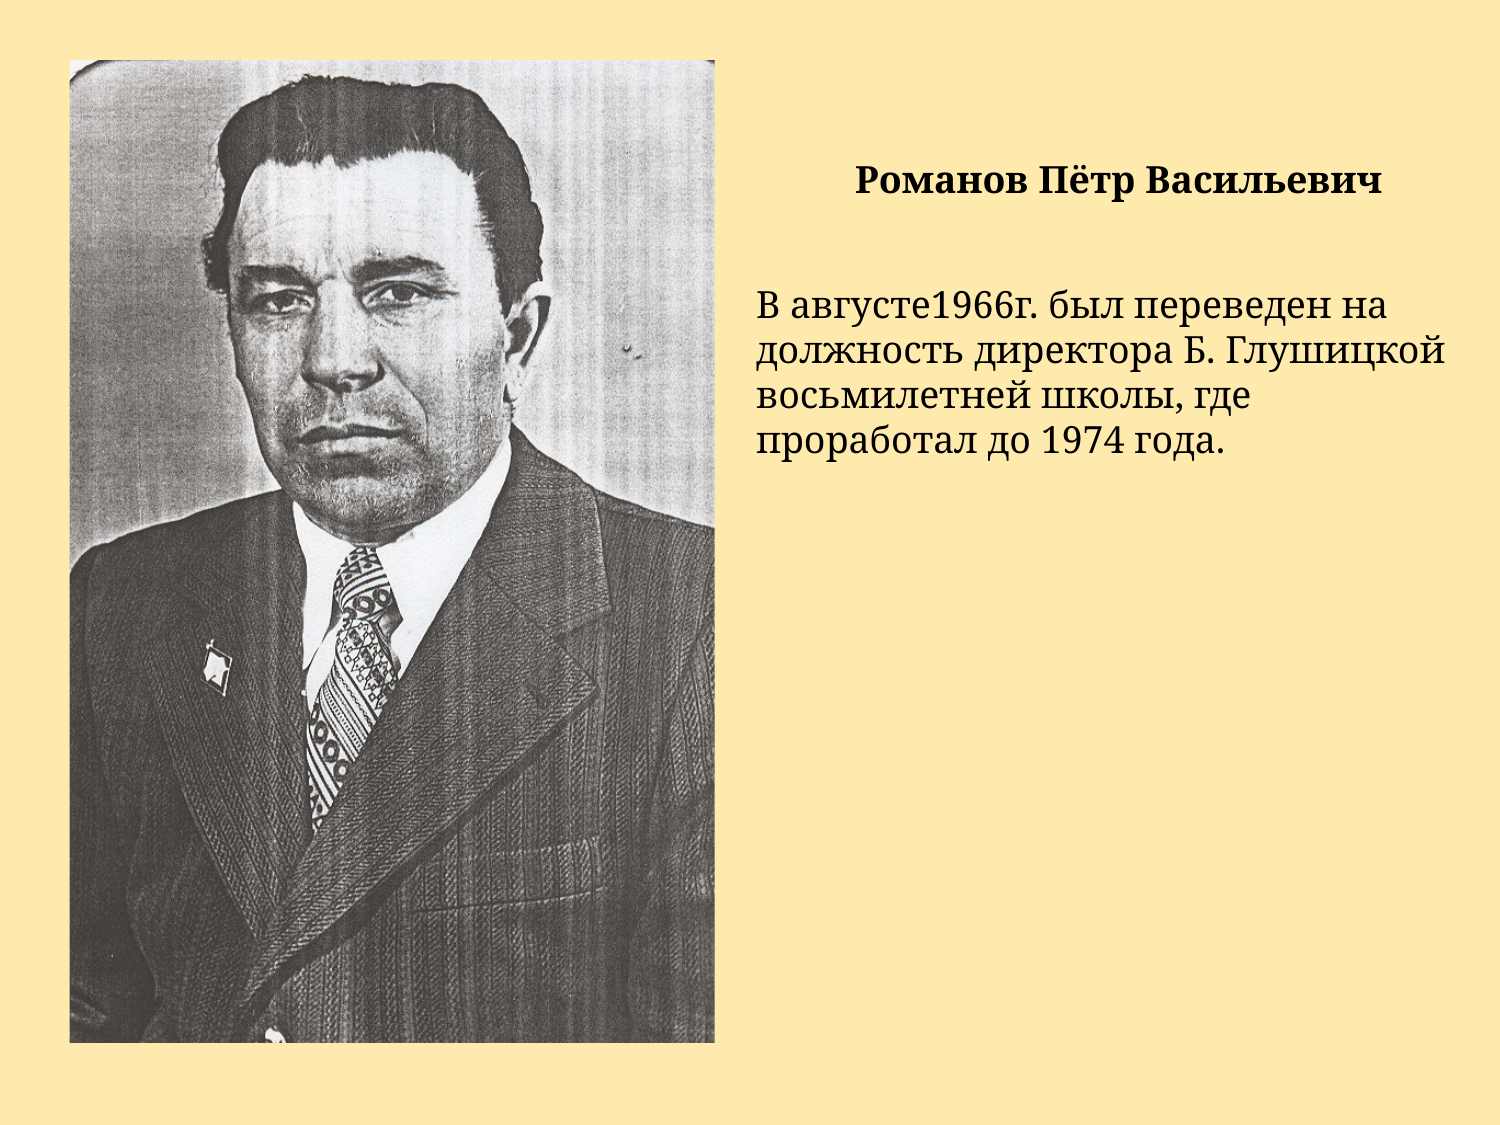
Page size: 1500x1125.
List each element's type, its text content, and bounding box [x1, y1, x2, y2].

picture [69, 59, 715, 1043]
text_box Романов Пётр Васильевич [840, 148, 1408, 209]
text_box В августе1966г. был переведен на должность директора Б. Глушицкой восьмилетней школы, где проработал до 1974 года. [741, 273, 1492, 469]
